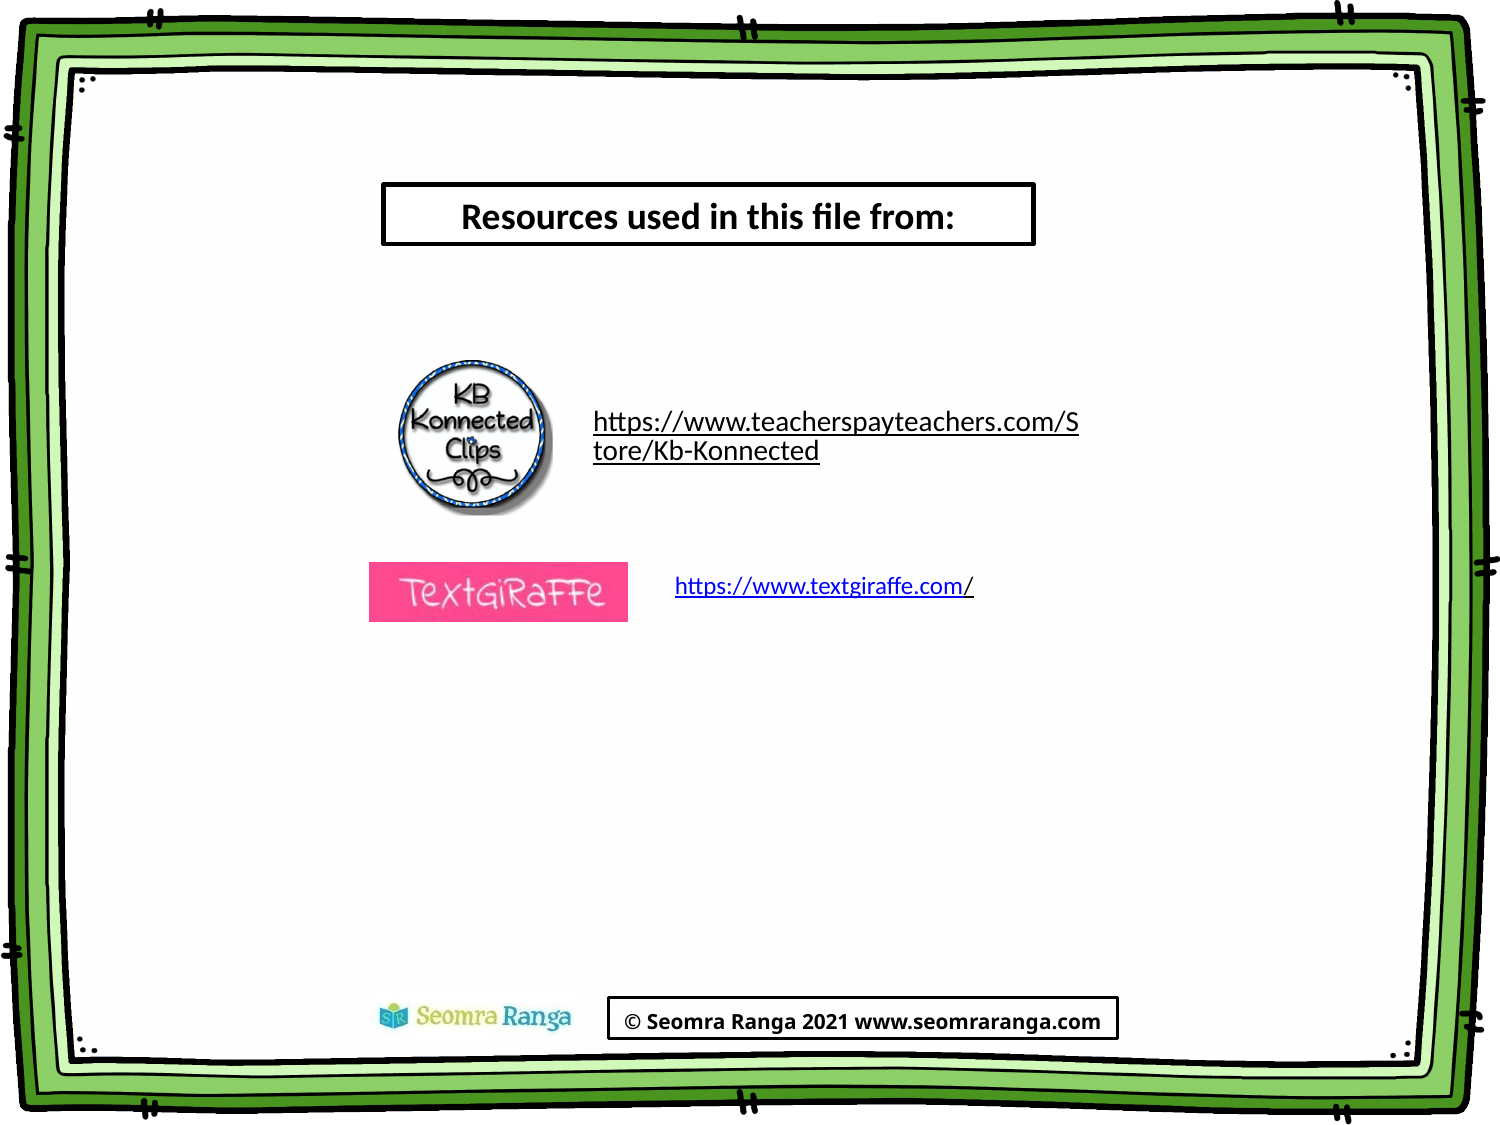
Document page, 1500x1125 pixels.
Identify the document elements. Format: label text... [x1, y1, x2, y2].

text_box https://www.textgiraffe.com/ [654, 562, 1000, 608]
text_box © Seomra Ranga 2021 www.seomraranga.com [608, 997, 1118, 1039]
picture [0, 0, 1500, 1125]
text_box https://www.teacherspayteachers.com/Store/Kb-Konnected [578, 395, 1102, 480]
text_box Resources used in this file from: [383, 184, 1034, 245]
